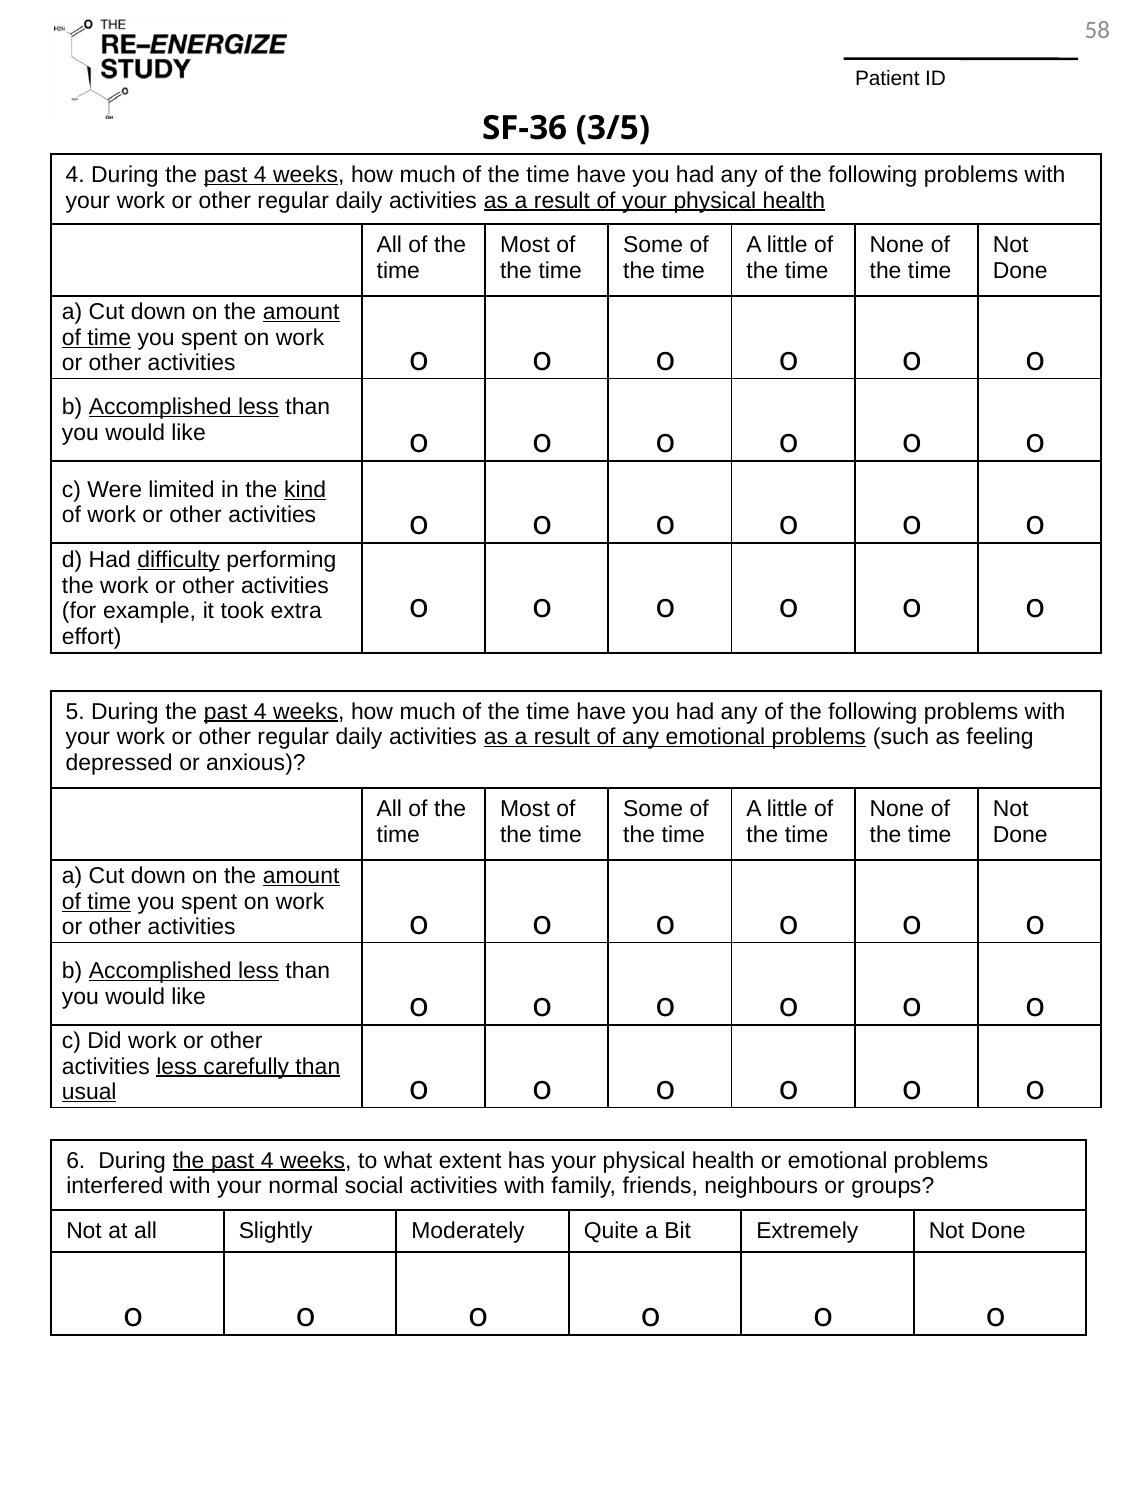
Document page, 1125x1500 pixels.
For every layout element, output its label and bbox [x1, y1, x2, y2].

table_cell [609, 789, 731, 859]
table_cell [486, 379, 607, 460]
slide_number [1046, 0, 1125, 61]
table_cell [225, 1253, 395, 1334]
table_cell [979, 379, 1100, 460]
table_cell [52, 1026, 361, 1107]
table_cell [979, 1026, 1100, 1107]
table_cell [609, 462, 731, 542]
table_cell [52, 943, 361, 1024]
table_cell [732, 544, 854, 652]
table_cell [52, 1211, 223, 1251]
table_cell [856, 225, 977, 295]
table_cell [915, 1253, 1085, 1334]
table_cell [363, 379, 484, 460]
table_cell [856, 861, 977, 942]
table_cell [856, 789, 977, 859]
table_cell [486, 943, 607, 1024]
table_cell [979, 861, 1100, 942]
table_cell [225, 1211, 395, 1251]
table_cell [979, 544, 1100, 652]
table_cell [486, 297, 607, 378]
table_cell [856, 462, 977, 542]
table_cell [732, 379, 854, 460]
table_cell [732, 225, 854, 295]
table_cell [52, 1253, 223, 1334]
table_cell [397, 1253, 568, 1334]
table_cell [732, 789, 854, 859]
table_header [52, 155, 1100, 223]
table_cell [52, 462, 361, 542]
table_cell [486, 225, 607, 295]
table_cell [363, 789, 484, 859]
table_cell [609, 943, 731, 1024]
table_cell [979, 225, 1100, 295]
table_cell [363, 462, 484, 542]
table_cell [609, 861, 731, 942]
table_cell [732, 943, 854, 1024]
table_cell [570, 1211, 740, 1251]
table_cell [609, 297, 731, 378]
table_cell [486, 544, 607, 652]
table_cell [856, 544, 977, 652]
table_cell [732, 1026, 854, 1107]
table_cell [486, 1026, 607, 1107]
table_cell [52, 789, 361, 859]
table_cell [609, 544, 731, 652]
table_cell [979, 462, 1100, 542]
picture [54, 17, 287, 119]
table_cell [915, 1211, 1085, 1251]
table_cell [856, 379, 977, 460]
table_cell [363, 297, 484, 378]
table_cell [856, 297, 977, 378]
table_cell [486, 789, 607, 859]
table_cell [742, 1211, 913, 1251]
table_cell [609, 1026, 731, 1107]
table_cell [979, 297, 1100, 378]
table_cell [979, 943, 1100, 1024]
table_cell [52, 544, 361, 652]
table_cell [52, 225, 361, 295]
table_cell [486, 861, 607, 942]
table_cell [609, 379, 731, 460]
table_header [52, 692, 1100, 787]
table_cell [979, 789, 1100, 859]
table_cell [732, 861, 854, 942]
table_cell [363, 1026, 484, 1107]
table_cell [52, 861, 361, 942]
table_cell [486, 462, 607, 542]
table_cell [397, 1211, 568, 1251]
table_cell [732, 462, 854, 542]
table_cell [363, 861, 484, 942]
table_cell [856, 943, 977, 1024]
table_cell [52, 297, 361, 378]
text_box [0, 0, 1125, 160]
table_cell [856, 1026, 977, 1107]
table_cell [609, 225, 731, 295]
table_cell [363, 225, 484, 295]
table_cell [363, 544, 484, 652]
table_cell [742, 1253, 913, 1334]
table_cell [52, 379, 361, 460]
table_header [52, 1141, 1085, 1209]
table_cell [570, 1253, 740, 1334]
table_cell [732, 297, 854, 378]
table_cell [363, 943, 484, 1024]
